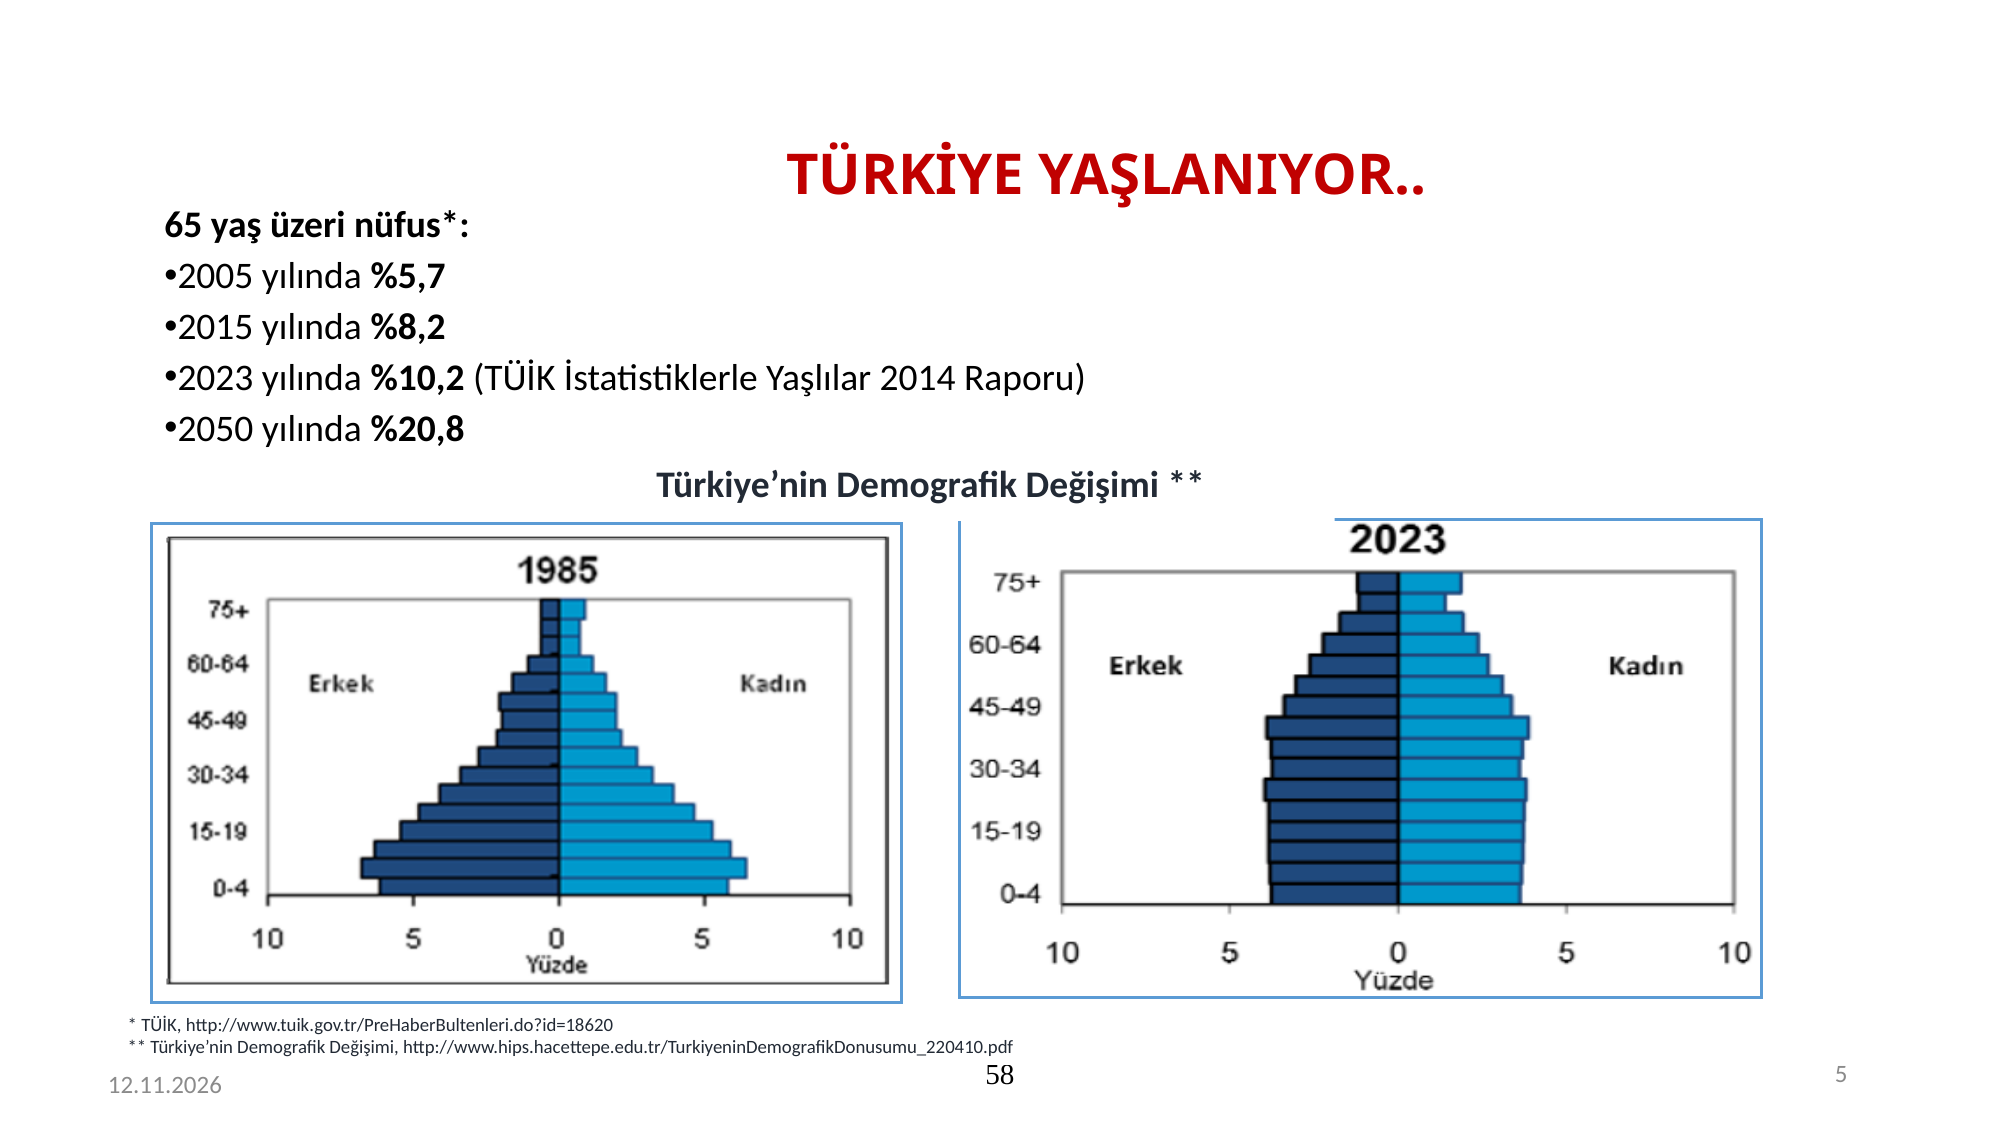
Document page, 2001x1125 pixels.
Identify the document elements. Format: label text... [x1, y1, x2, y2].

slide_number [92, 1054, 560, 1114]
text_box Türkiye’nin Demografik Değişimi ** [641, 443, 1336, 522]
title TÜRKİYE YAŞLANIYOR.. [774, 140, 2000, 220]
slide_number 5 [1412, 1042, 1863, 1103]
picture [153, 525, 900, 1001]
text_box * TÜİK, http://www.tuik.gov.tr/PreHaberBultenleri.do?id=18620 ** Türkiye’nin Demografik Değişimi, http://www.hips.hacettepe.edu.tr/TurkiyeninDemografikDonusumu_220410.pdf [112, 1004, 1634, 1066]
picture [961, 521, 1760, 997]
list 65 yaş üzeri nüfus*: 2005 yılında %5,7 2015 yılında %8,2 2023 yılında %10,2 (TÜİK İstatistiklerle Yaşlılar 2014 Raporu) 2050 yılında %20,8 [153, 199, 1611, 462]
footer 58 [662, 1066, 1338, 1103]
